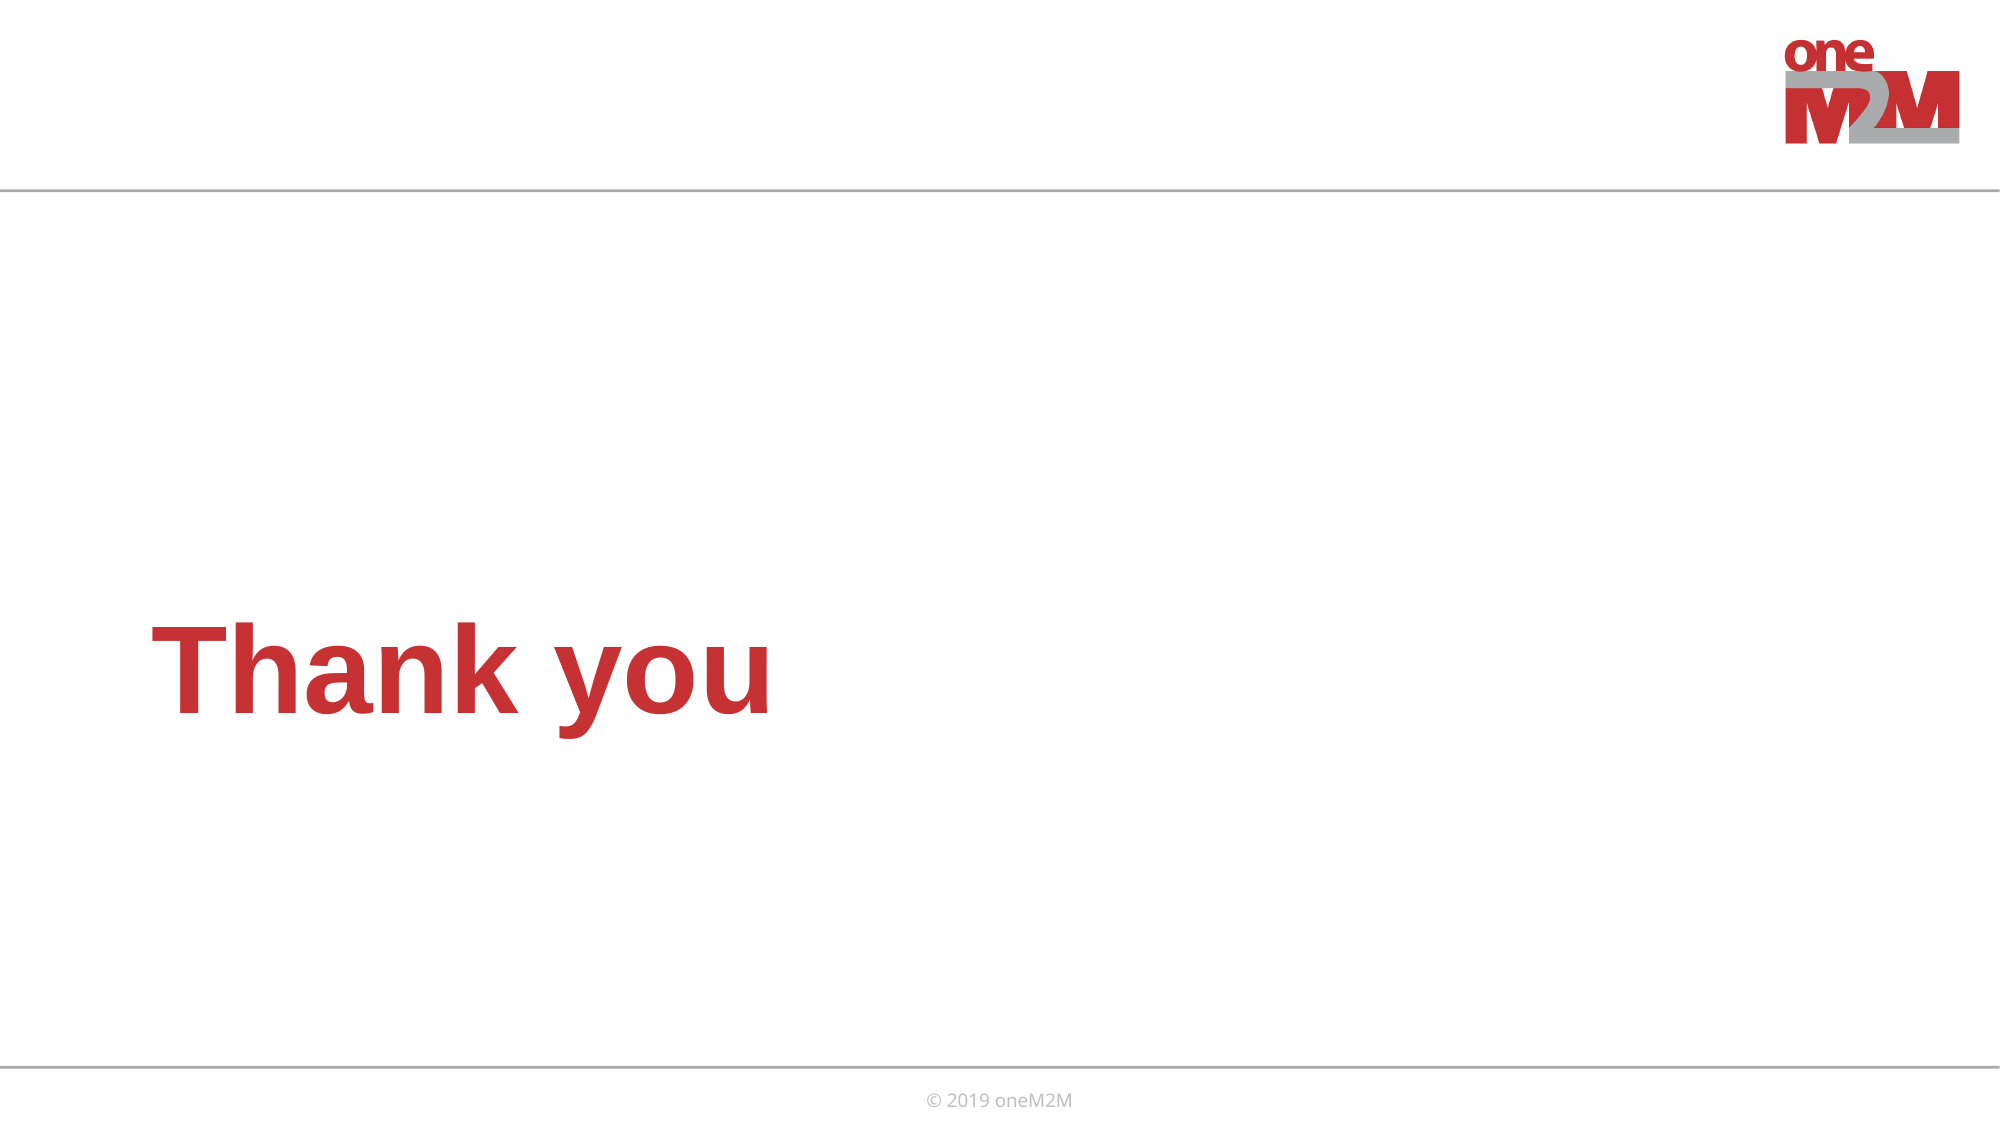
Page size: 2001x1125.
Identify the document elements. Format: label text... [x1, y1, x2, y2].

text_box Thank you [136, 280, 1862, 749]
picture [1763, 17, 1981, 166]
